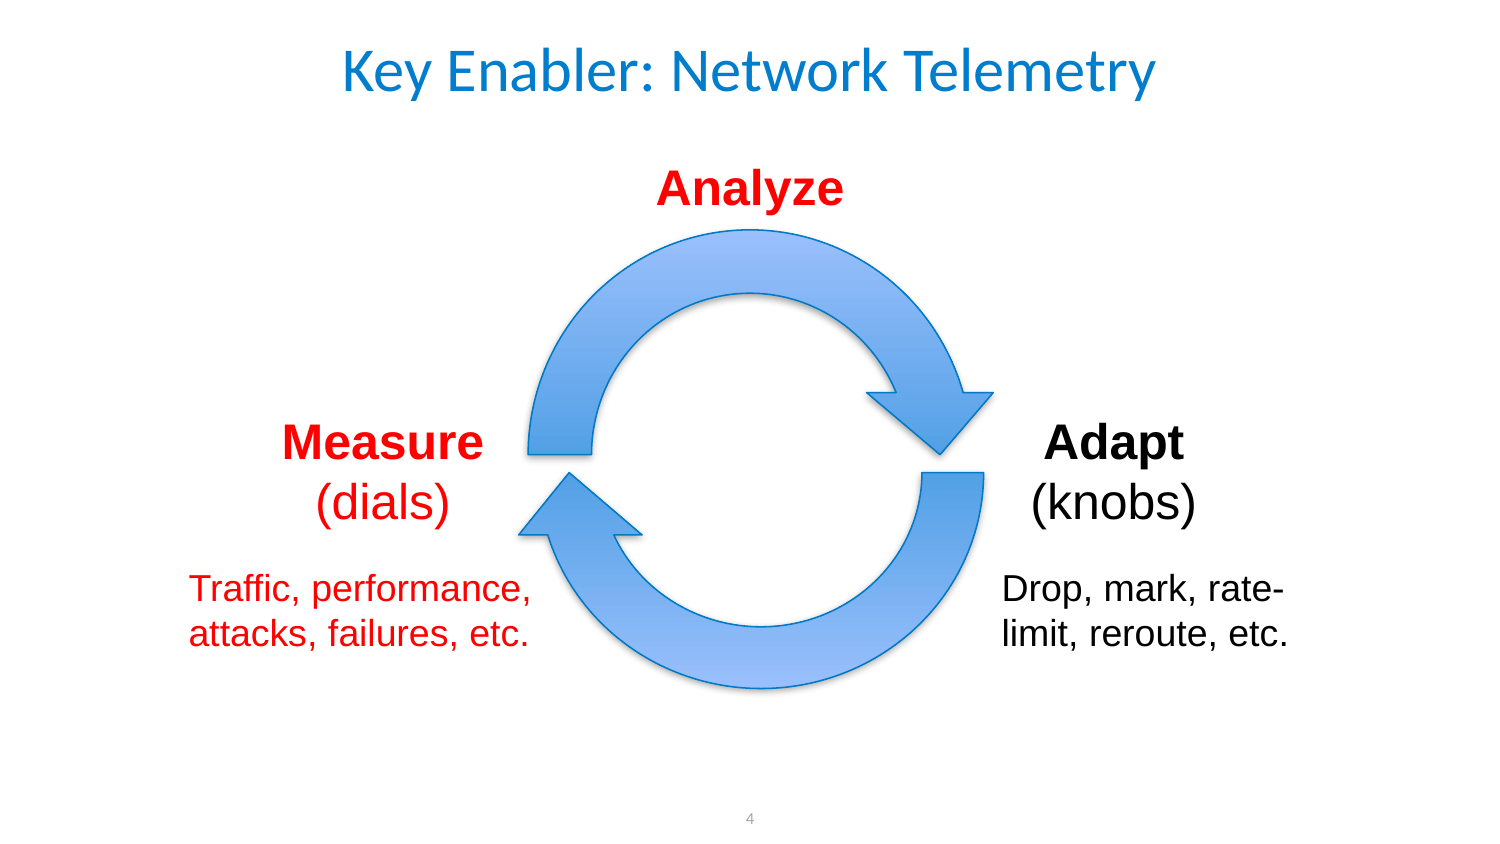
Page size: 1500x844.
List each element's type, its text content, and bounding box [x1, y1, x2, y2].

text_box [527, 229, 995, 456]
text_box Adapt (knobs) [1015, 401, 1213, 537]
text_box [517, 471, 985, 690]
text_box Measure (dials) [266, 401, 500, 537]
text_box Analyze [640, 148, 860, 223]
slide_number 4 [575, 795, 925, 841]
title Key Enabler: Network Telemetry [75, 11, 1425, 100]
text_box Drop, mark, rate-limit, reroute, etc. [986, 556, 1375, 661]
text_box Traffic, performance, attacks, failures, etc. [173, 556, 562, 661]
